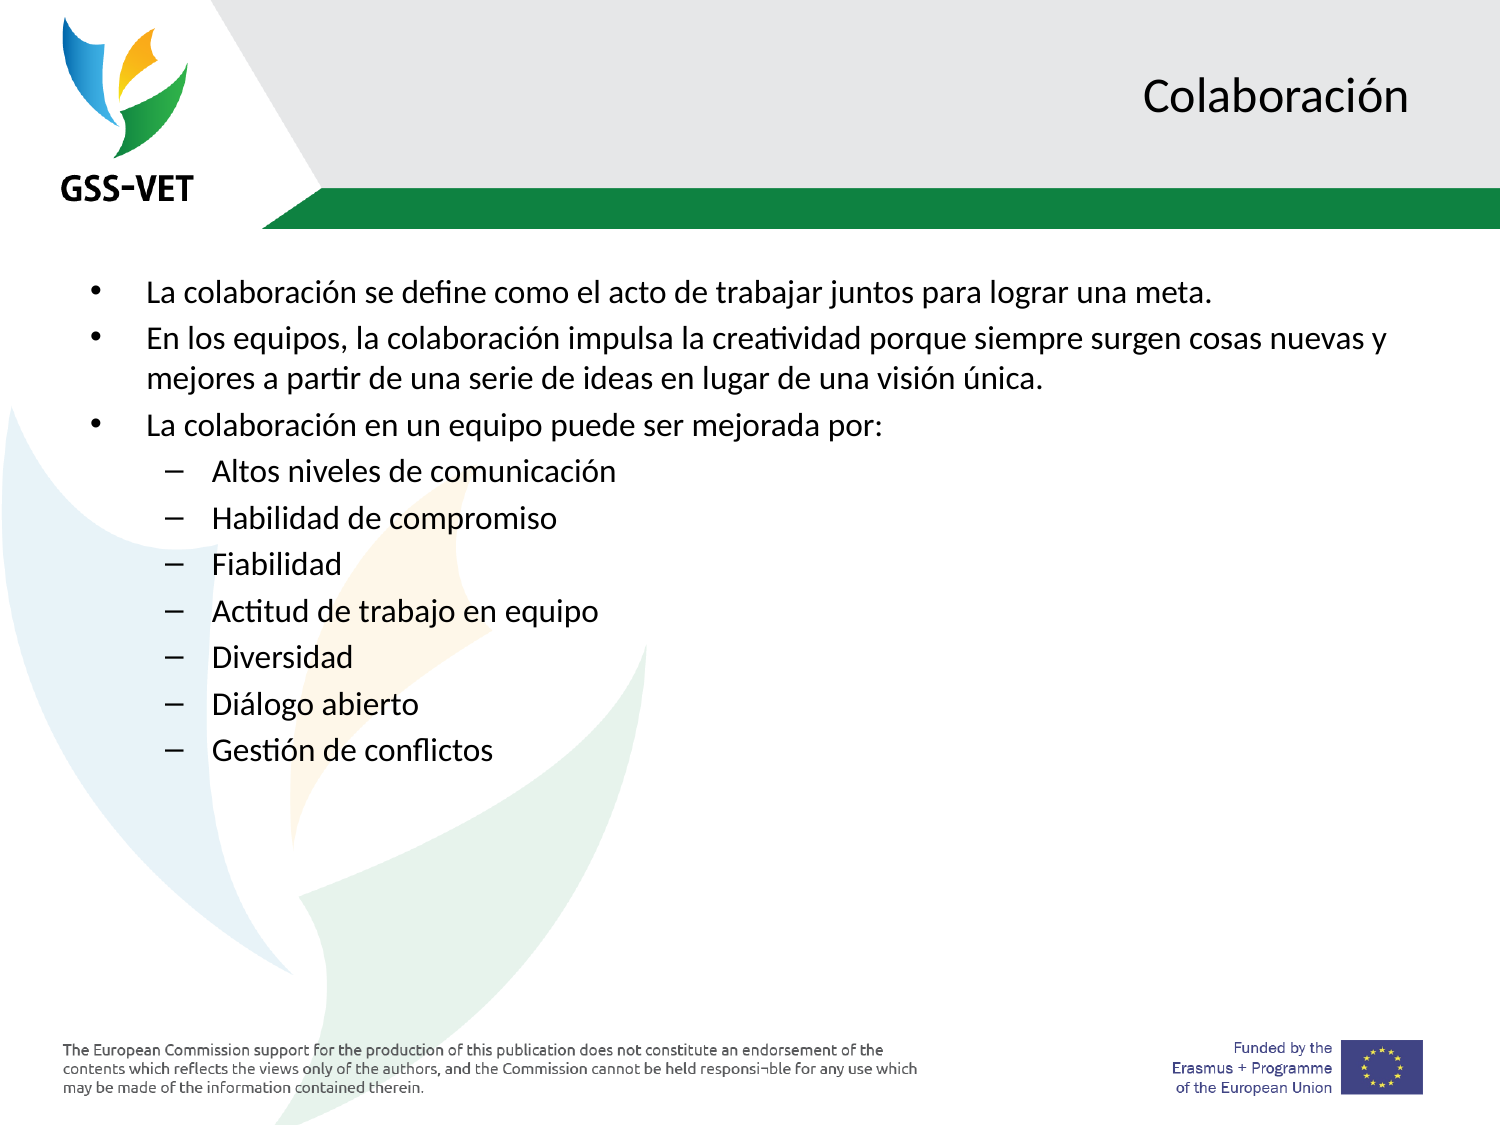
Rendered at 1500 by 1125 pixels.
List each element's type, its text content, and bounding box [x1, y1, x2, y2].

picture [0, 0, 1500, 1125]
list La colaboración se define como el acto de trabajar juntos para lograr una meta. En los equipos, la colaboración impulsa la creatividad porque siempre surgen cosas nuevas y mejores a partir de una serie de ideas en lugar de una visión única. La colaboración en un equipo puede ser mejorada por: Altos niveles de comunicación Habilidad de compromiso Fiabilidad Actitud de trabajo en equipo Diversidad Diálogo abierto Gestión de conflictos [75, 262, 1425, 1005]
title Colaboración [324, 0, 1425, 185]
